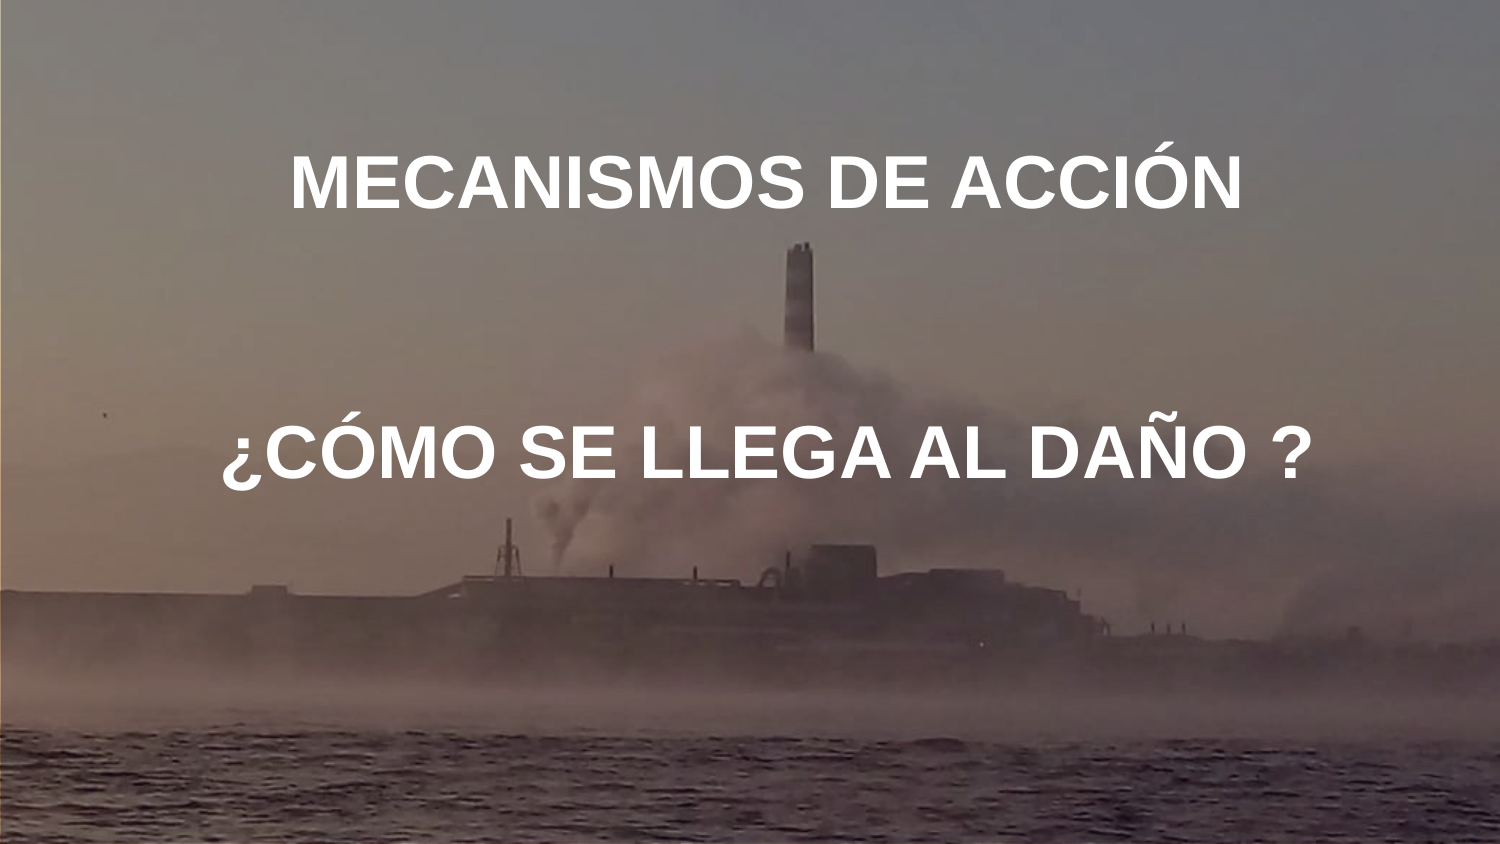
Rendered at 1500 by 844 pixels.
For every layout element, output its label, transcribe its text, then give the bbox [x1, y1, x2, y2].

text_box MECANISMOS DE ACCIÓN ¿CÓMO SE LLEGA AL DAÑO ? [194, 126, 1341, 502]
picture [0, 0, 1500, 844]
